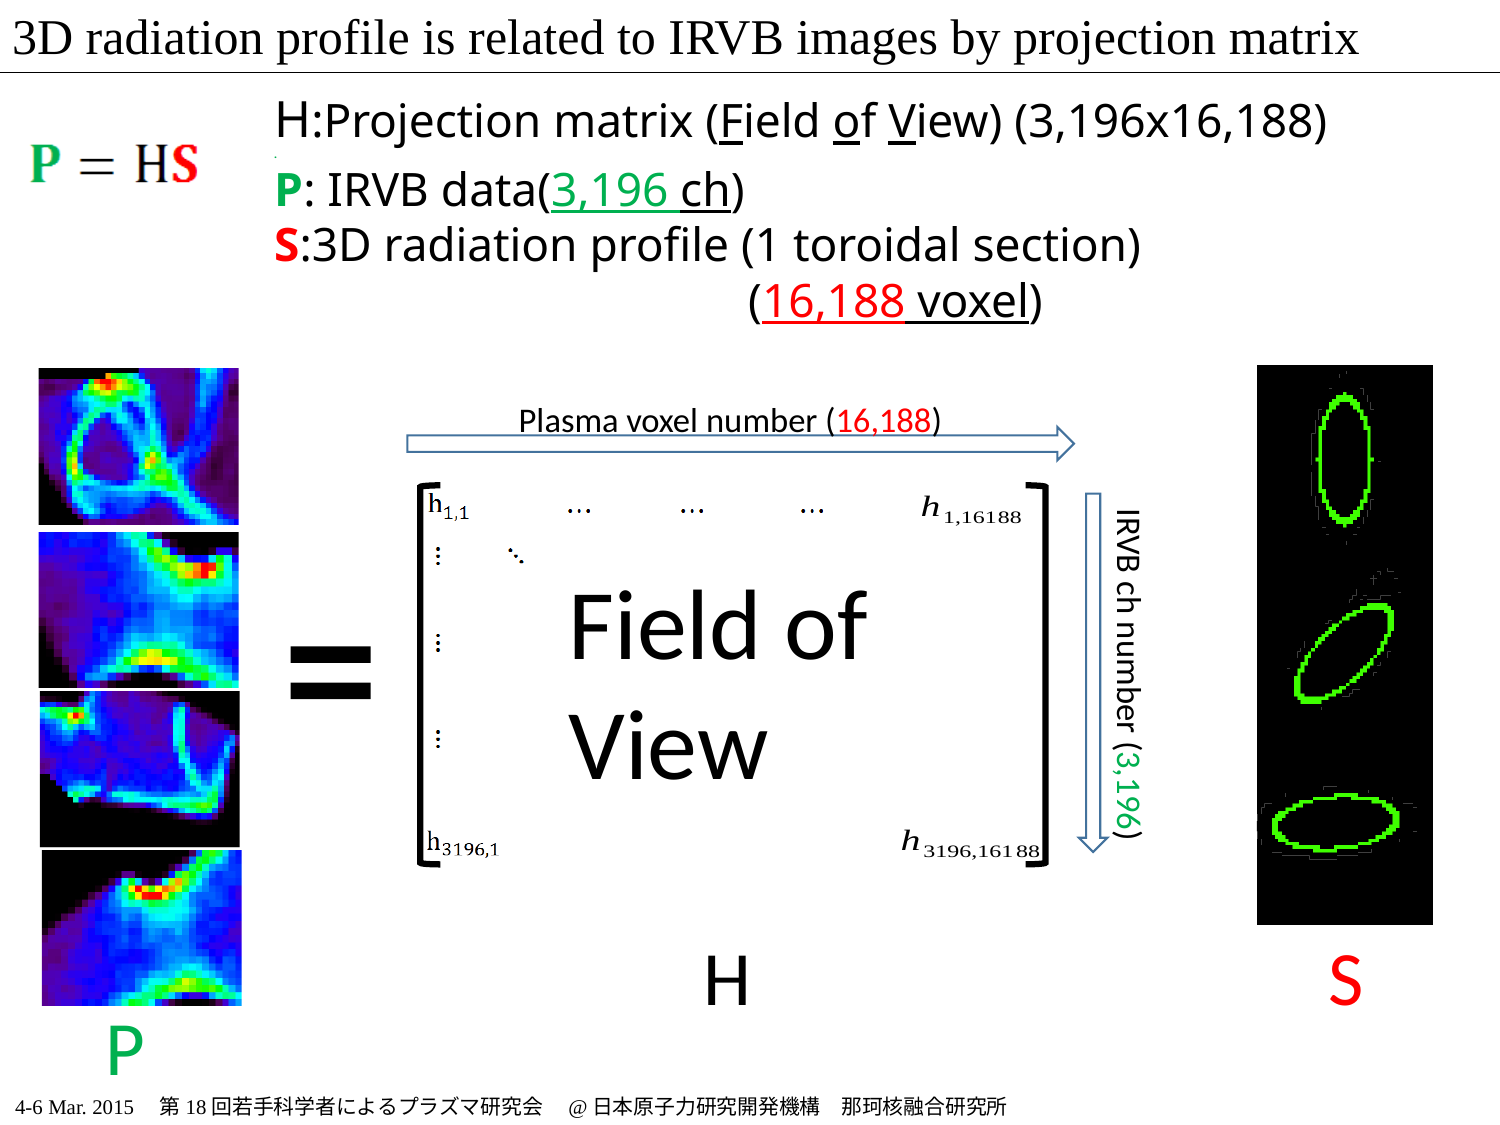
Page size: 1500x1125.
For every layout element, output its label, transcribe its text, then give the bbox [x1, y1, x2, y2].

picture [1256, 364, 1434, 926]
text_box 3D radiation profile is related to IRVB images by projection matrix [0, 0, 1500, 73]
picture [38, 366, 239, 525]
text_box P [90, 1007, 194, 1086]
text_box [407, 390, 1417, 1030]
picture [38, 530, 239, 688]
picture [28, 132, 199, 197]
text_box [290, 645, 372, 664]
text_box [290, 682, 372, 700]
picture [39, 689, 242, 1007]
text_box H:Projection matrix (Field of View) (3,196x16,188) . P: IRVB data(3,196 ch) S:3D radiation profile (1 toroidal section) (16,188 voxel) [274, 87, 1352, 327]
text_box 4-6 Mar. 2015 第18回若手科学者によるプラズマ研究会 @日本原子力研究開発機構 那珂核融合研究所 [0, 1086, 1365, 1125]
